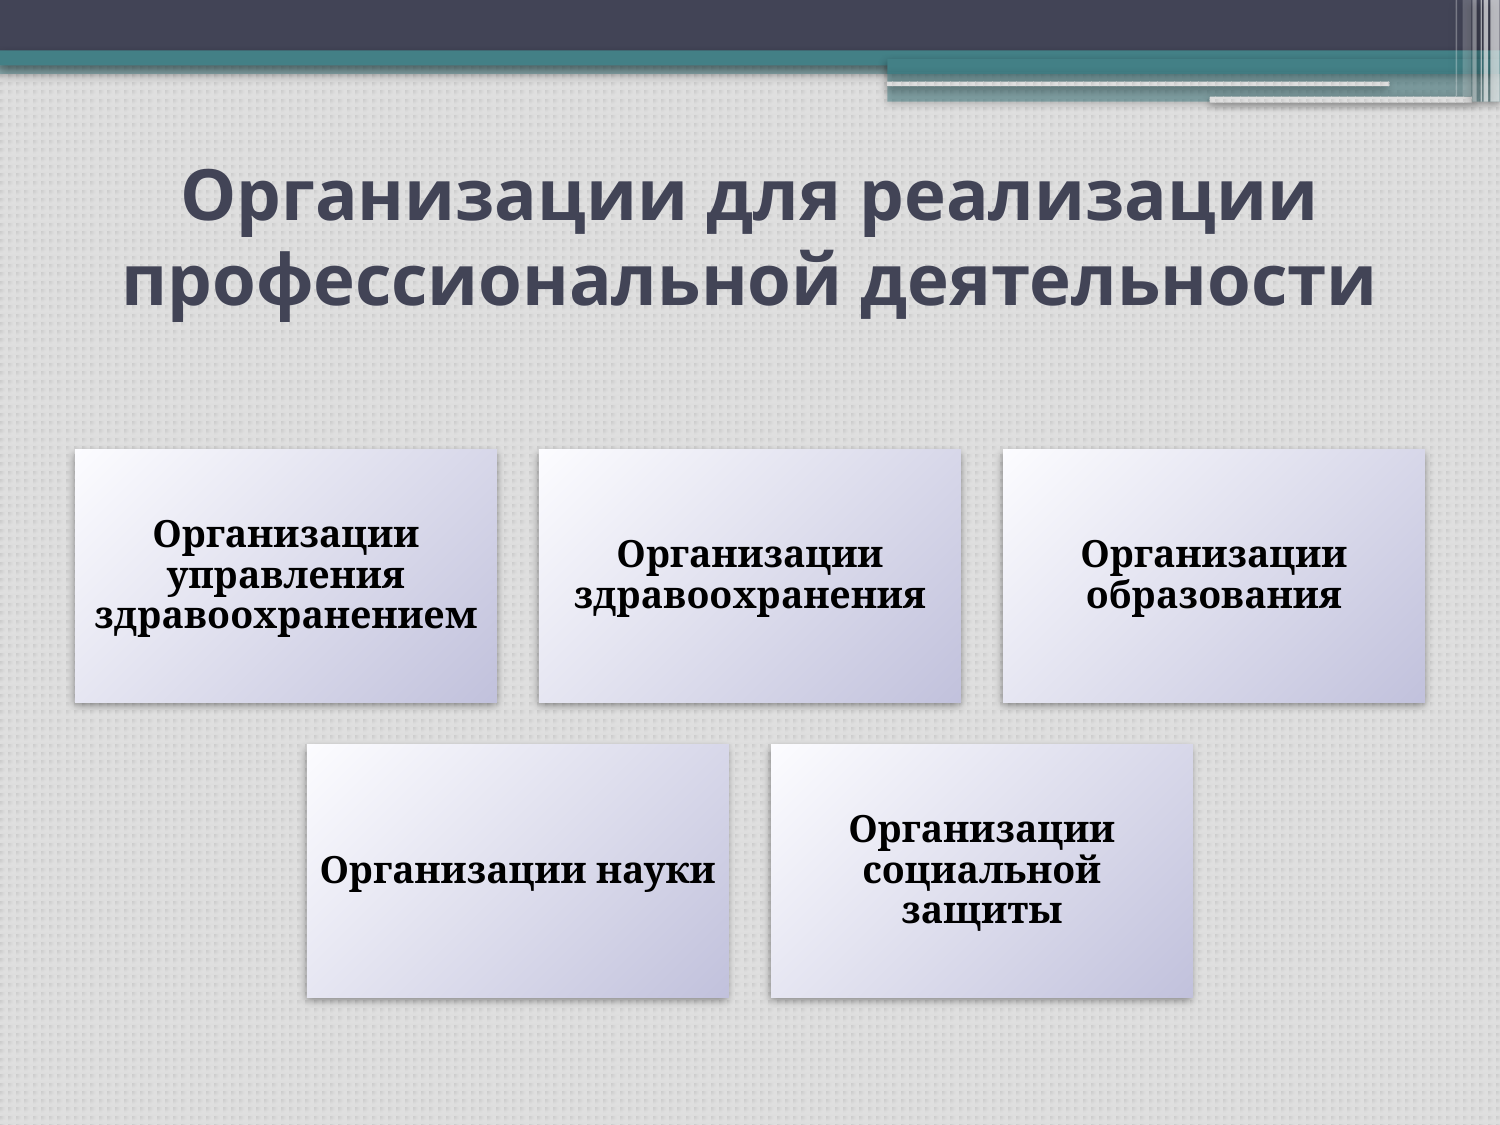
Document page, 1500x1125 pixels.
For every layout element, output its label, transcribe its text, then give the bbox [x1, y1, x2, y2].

title Организации для реализации профессиональной деятельности [75, 140, 1425, 329]
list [74, 368, 1426, 1079]
